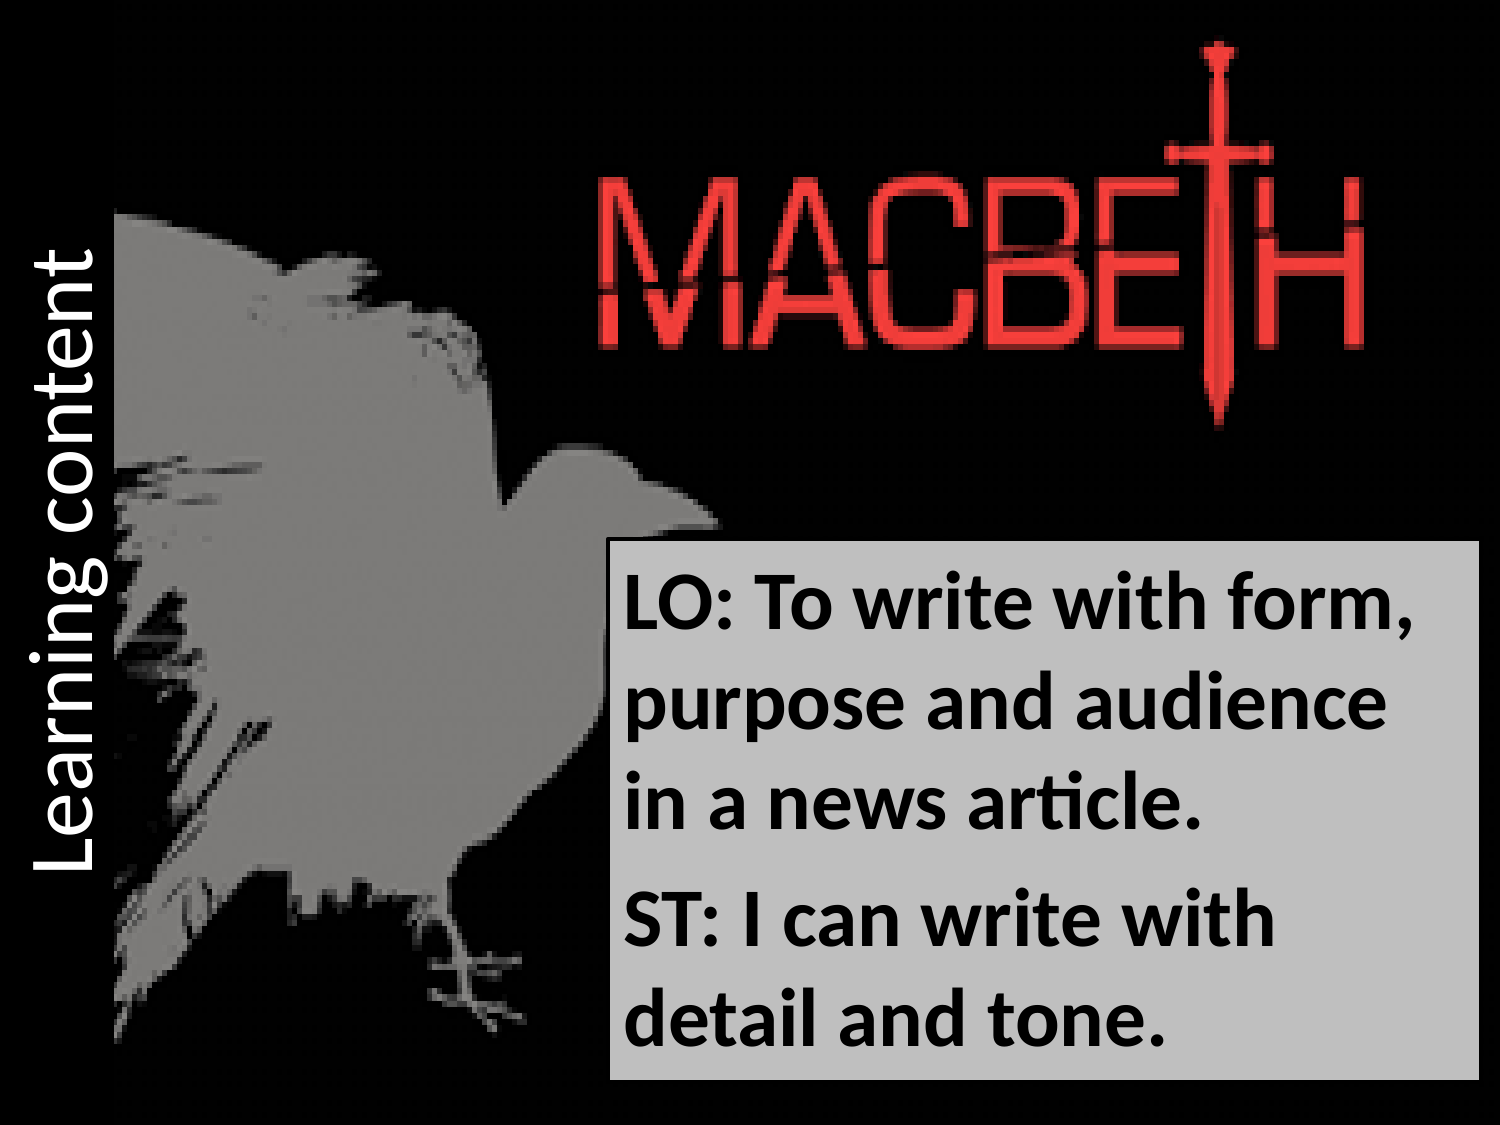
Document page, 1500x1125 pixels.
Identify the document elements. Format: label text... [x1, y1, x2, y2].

text_box Learning content [0, 0, 108, 1125]
picture [111, 0, 1500, 1125]
